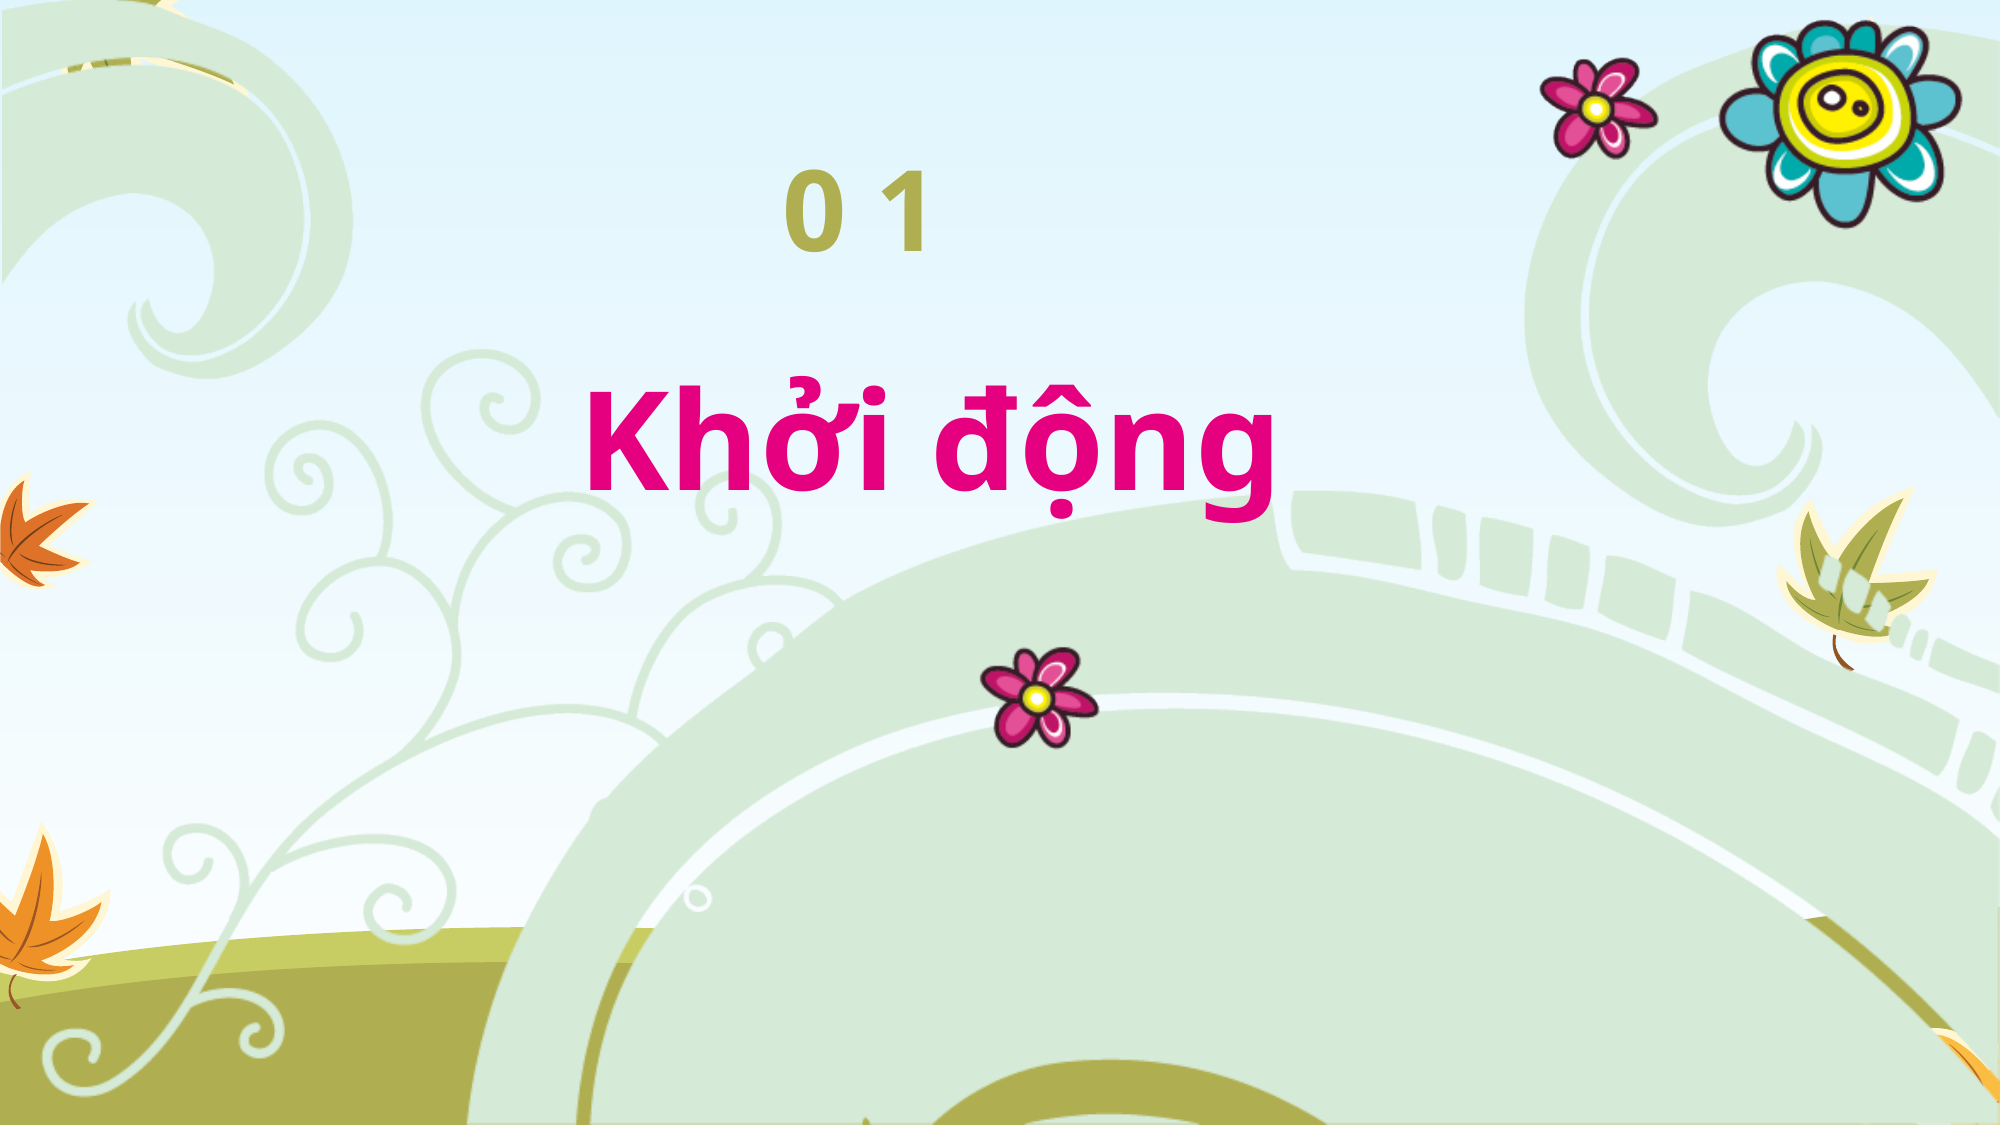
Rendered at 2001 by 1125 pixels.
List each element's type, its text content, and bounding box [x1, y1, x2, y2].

text_box 0 1 [767, 131, 1192, 282]
text_box Khởi động [563, 345, 1396, 526]
picture [2, 0, 2000, 1125]
